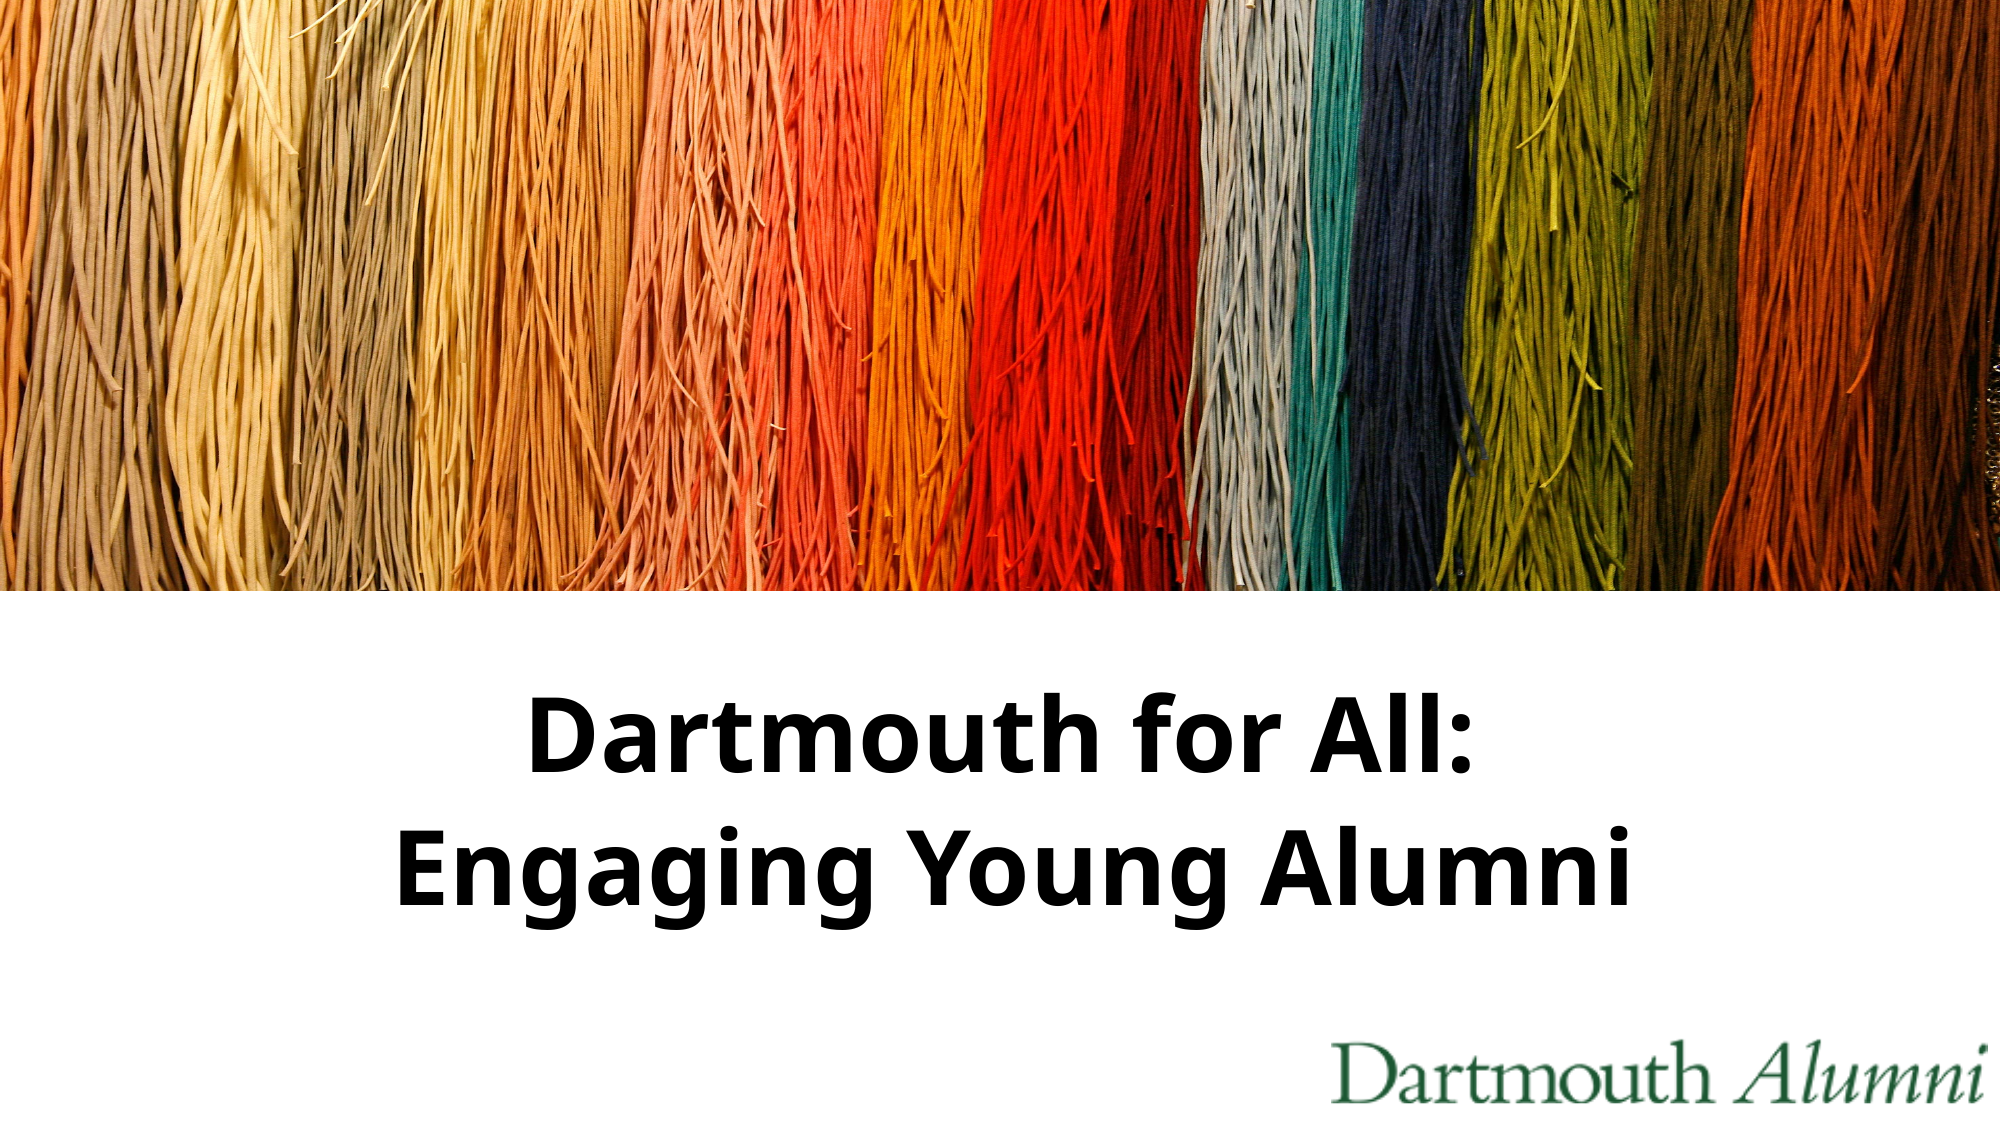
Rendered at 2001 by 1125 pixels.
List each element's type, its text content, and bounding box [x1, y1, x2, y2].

picture [1331, 1026, 1988, 1125]
picture [0, 0, 2000, 591]
subtitle Dartmouth for All: Engaging Young Alumni [249, 675, 1750, 988]
